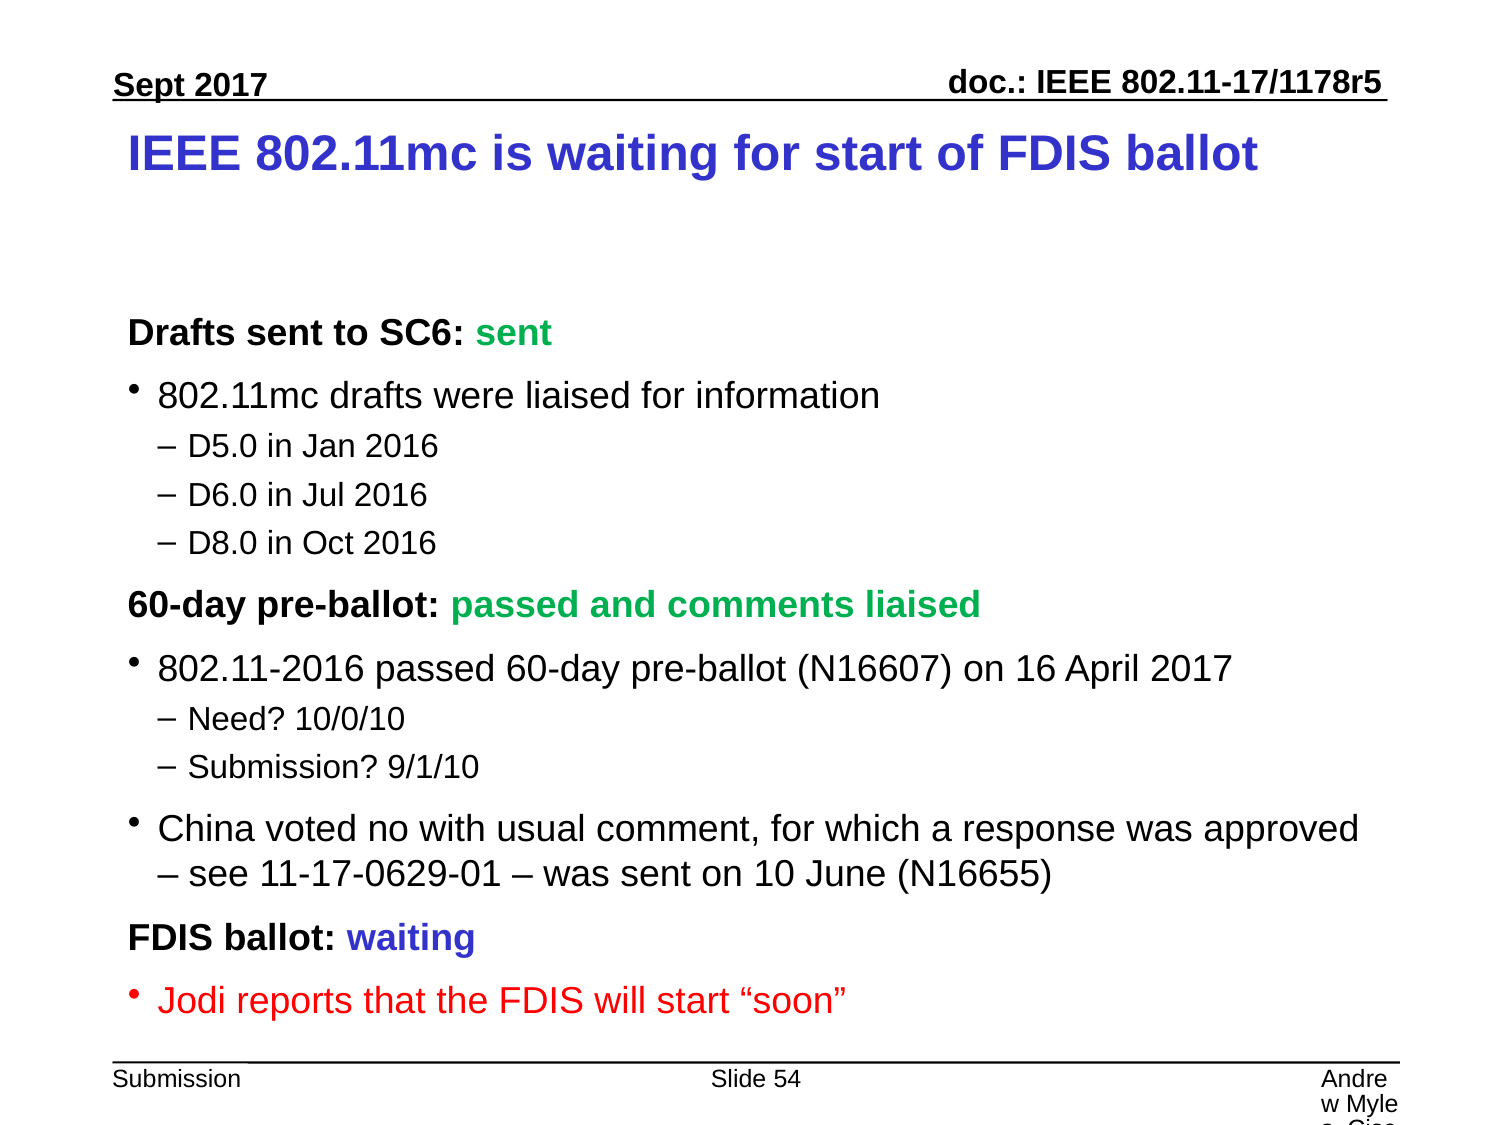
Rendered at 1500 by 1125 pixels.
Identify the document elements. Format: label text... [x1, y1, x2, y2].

title IEEE 802.11mc is waiting for start of FDIS ballot [112, 112, 1388, 288]
slide_number Slide 54 [709, 1061, 803, 1093]
footer Andrew Myles, Cisco [1320, 1061, 1402, 1093]
list Drafts sent to SC6: sent 802.11mc drafts were liaised for information D5.0 in Jan 2016 D6.0 in Jul 2016 D8.0 in Oct 2016 60-day pre-ballot: passed and comments liaised 802.11-2016 passed 60-day pre-ballot (N16607) on 16 April 2017 Need? 10/0/10 Submission? 9/1/10 China voted no with usual comment, for which a response was approved – see 11-17-0629-01 – was sent on 10 June (N16655) FDIS ballot: waiting Jodi reports that the FDIS will start “soon” [112, 299, 1388, 975]
